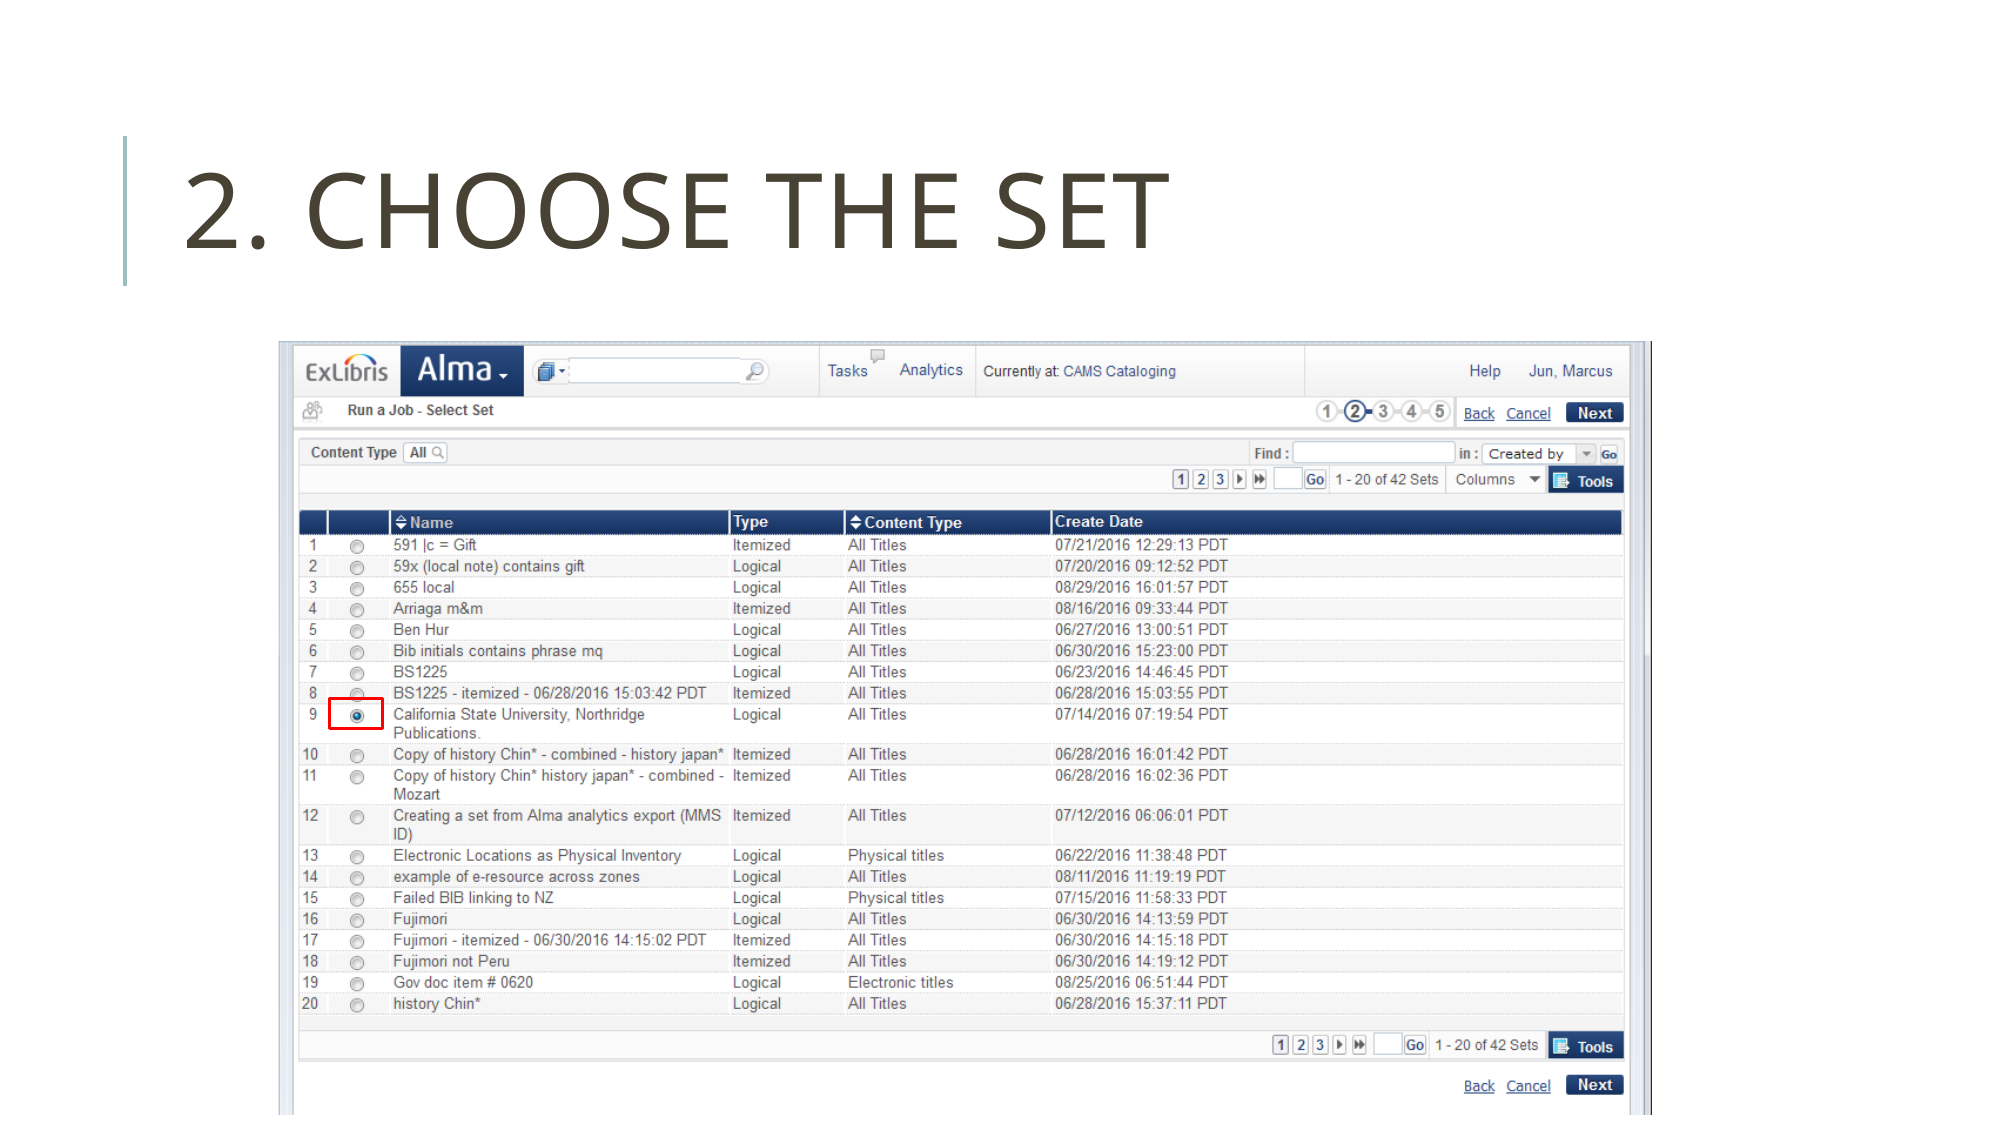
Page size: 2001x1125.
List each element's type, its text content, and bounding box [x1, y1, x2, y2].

title 2. Choose the set [168, 96, 1763, 342]
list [278, 341, 1653, 1116]
